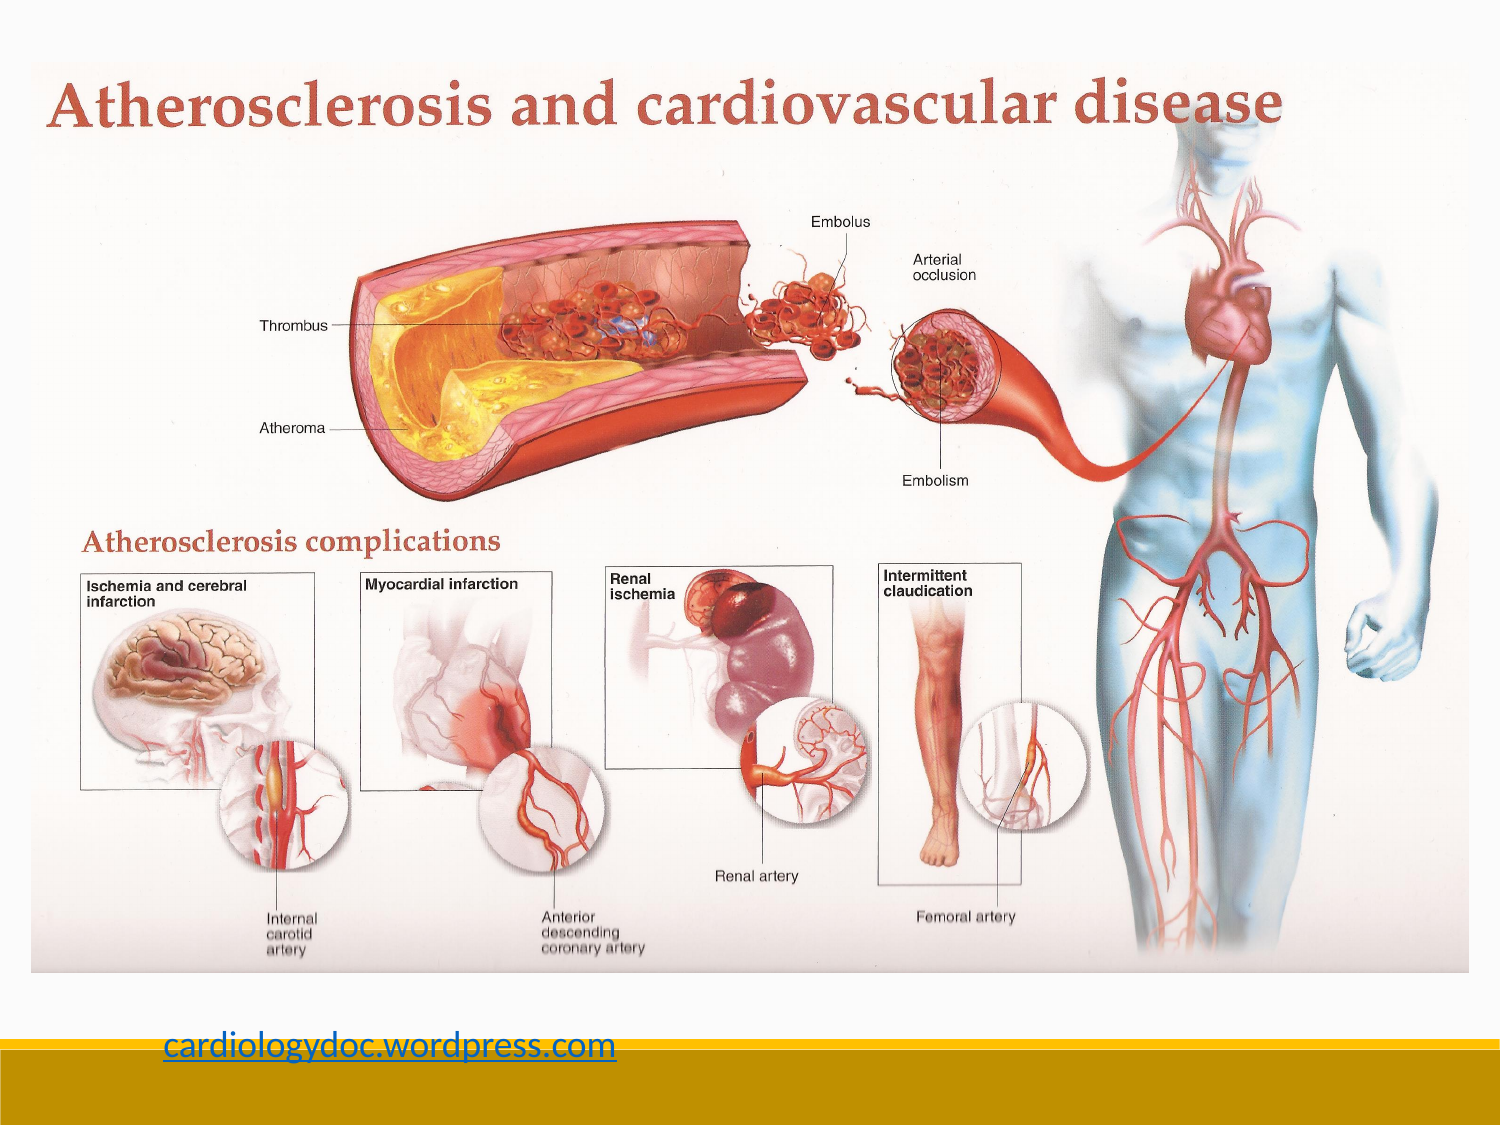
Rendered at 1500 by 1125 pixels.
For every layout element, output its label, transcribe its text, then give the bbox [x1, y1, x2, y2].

text_box cardiologydoc.wordpress.com [148, 1012, 633, 1073]
picture [30, 61, 1470, 974]
